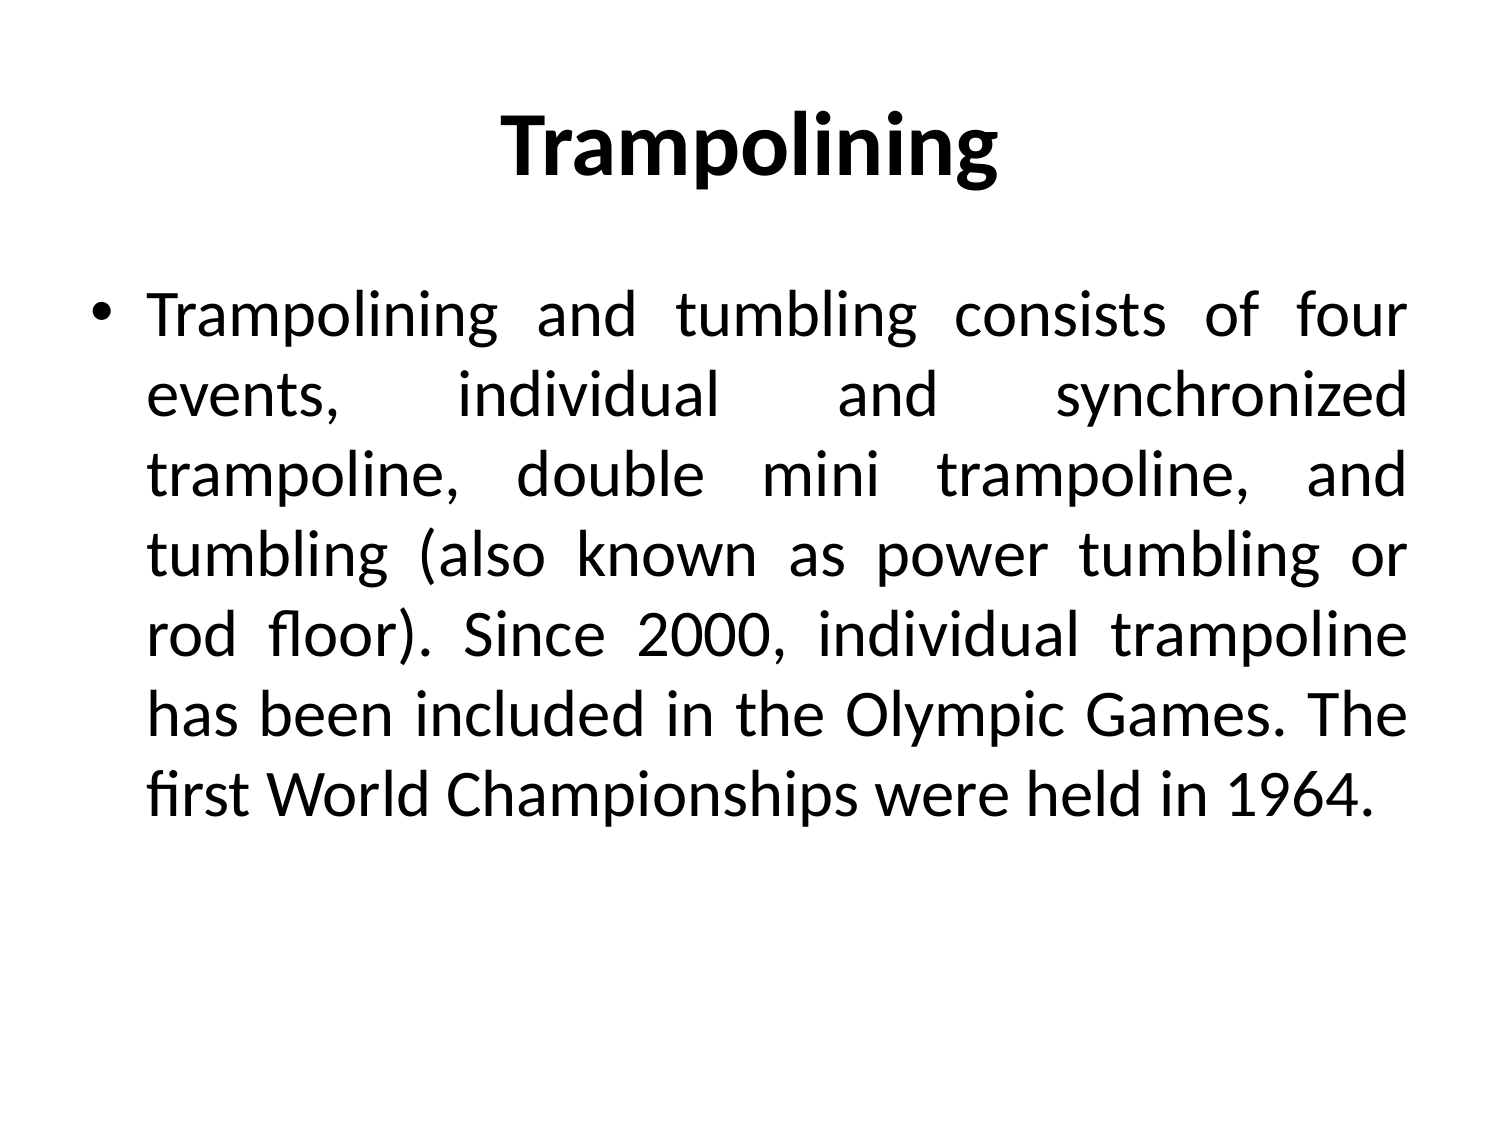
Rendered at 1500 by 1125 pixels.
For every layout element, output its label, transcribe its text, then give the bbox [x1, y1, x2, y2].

title Trampolining [75, 45, 1425, 233]
list Trampolining and tumbling consists of four events, individual and synchronized trampoline, double mini trampoline, and tumbling (also known as power tumbling or rod floor). Since 2000, individual trampoline has been included in the Olympic Games. The first World Championships were held in 1964. [75, 262, 1425, 1005]
